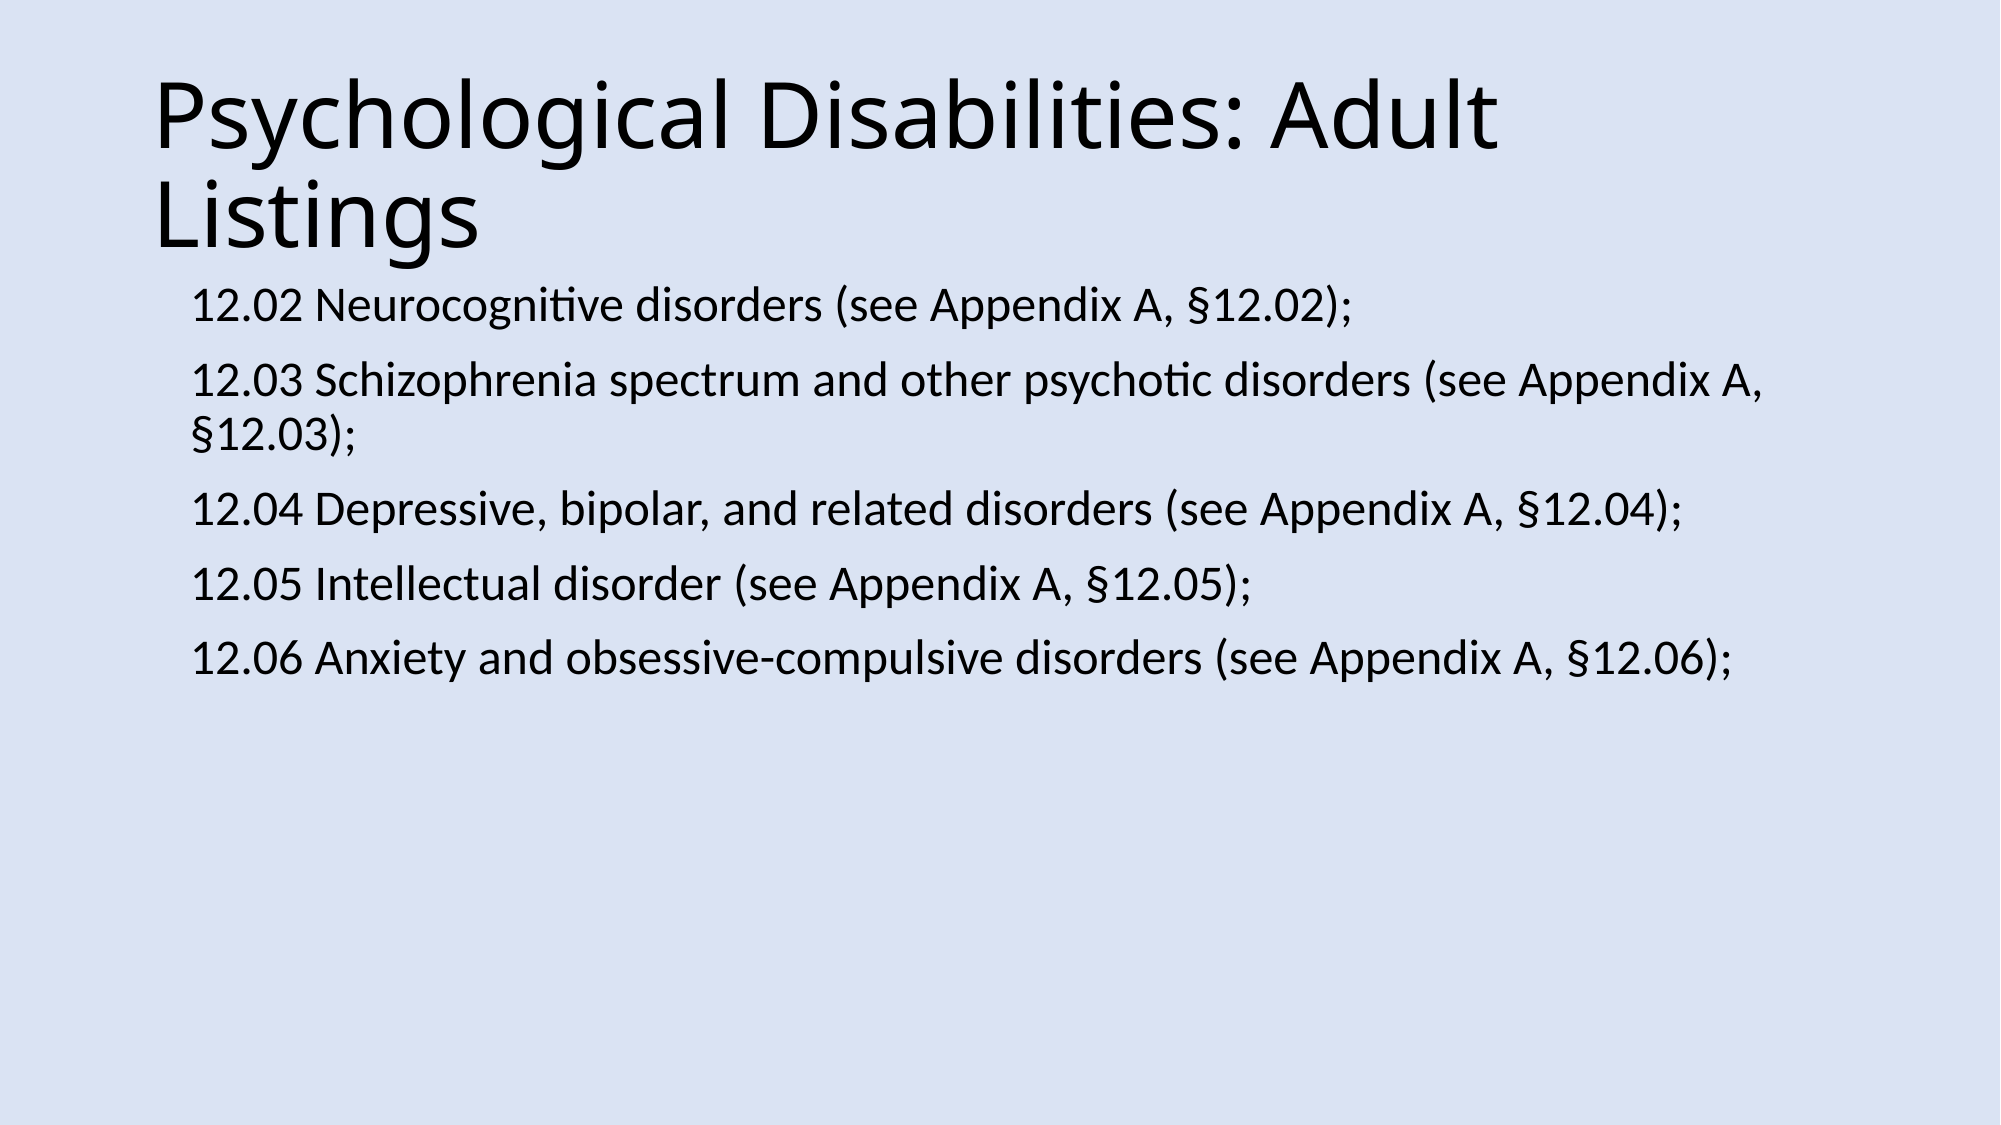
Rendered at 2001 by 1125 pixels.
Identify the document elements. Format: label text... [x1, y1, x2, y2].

list 12.02 Neurocognitive disorders (see Appendix A, §12.02); 12.03 Schizophrenia spectrum and other psychotic disorders (see Appendix A, §12.03); 12.04 Depressive, bipolar, and related disorders (see Appendix A, §12.04); 12.05 Intellectual disorder (see Appendix A, §12.05); 12.06 Anxiety and obsessive-compulsive disorders (see Appendix A, §12.06); [174, 270, 1825, 1020]
title Psychological Disabilities: Adult Listings [137, 59, 1863, 278]
